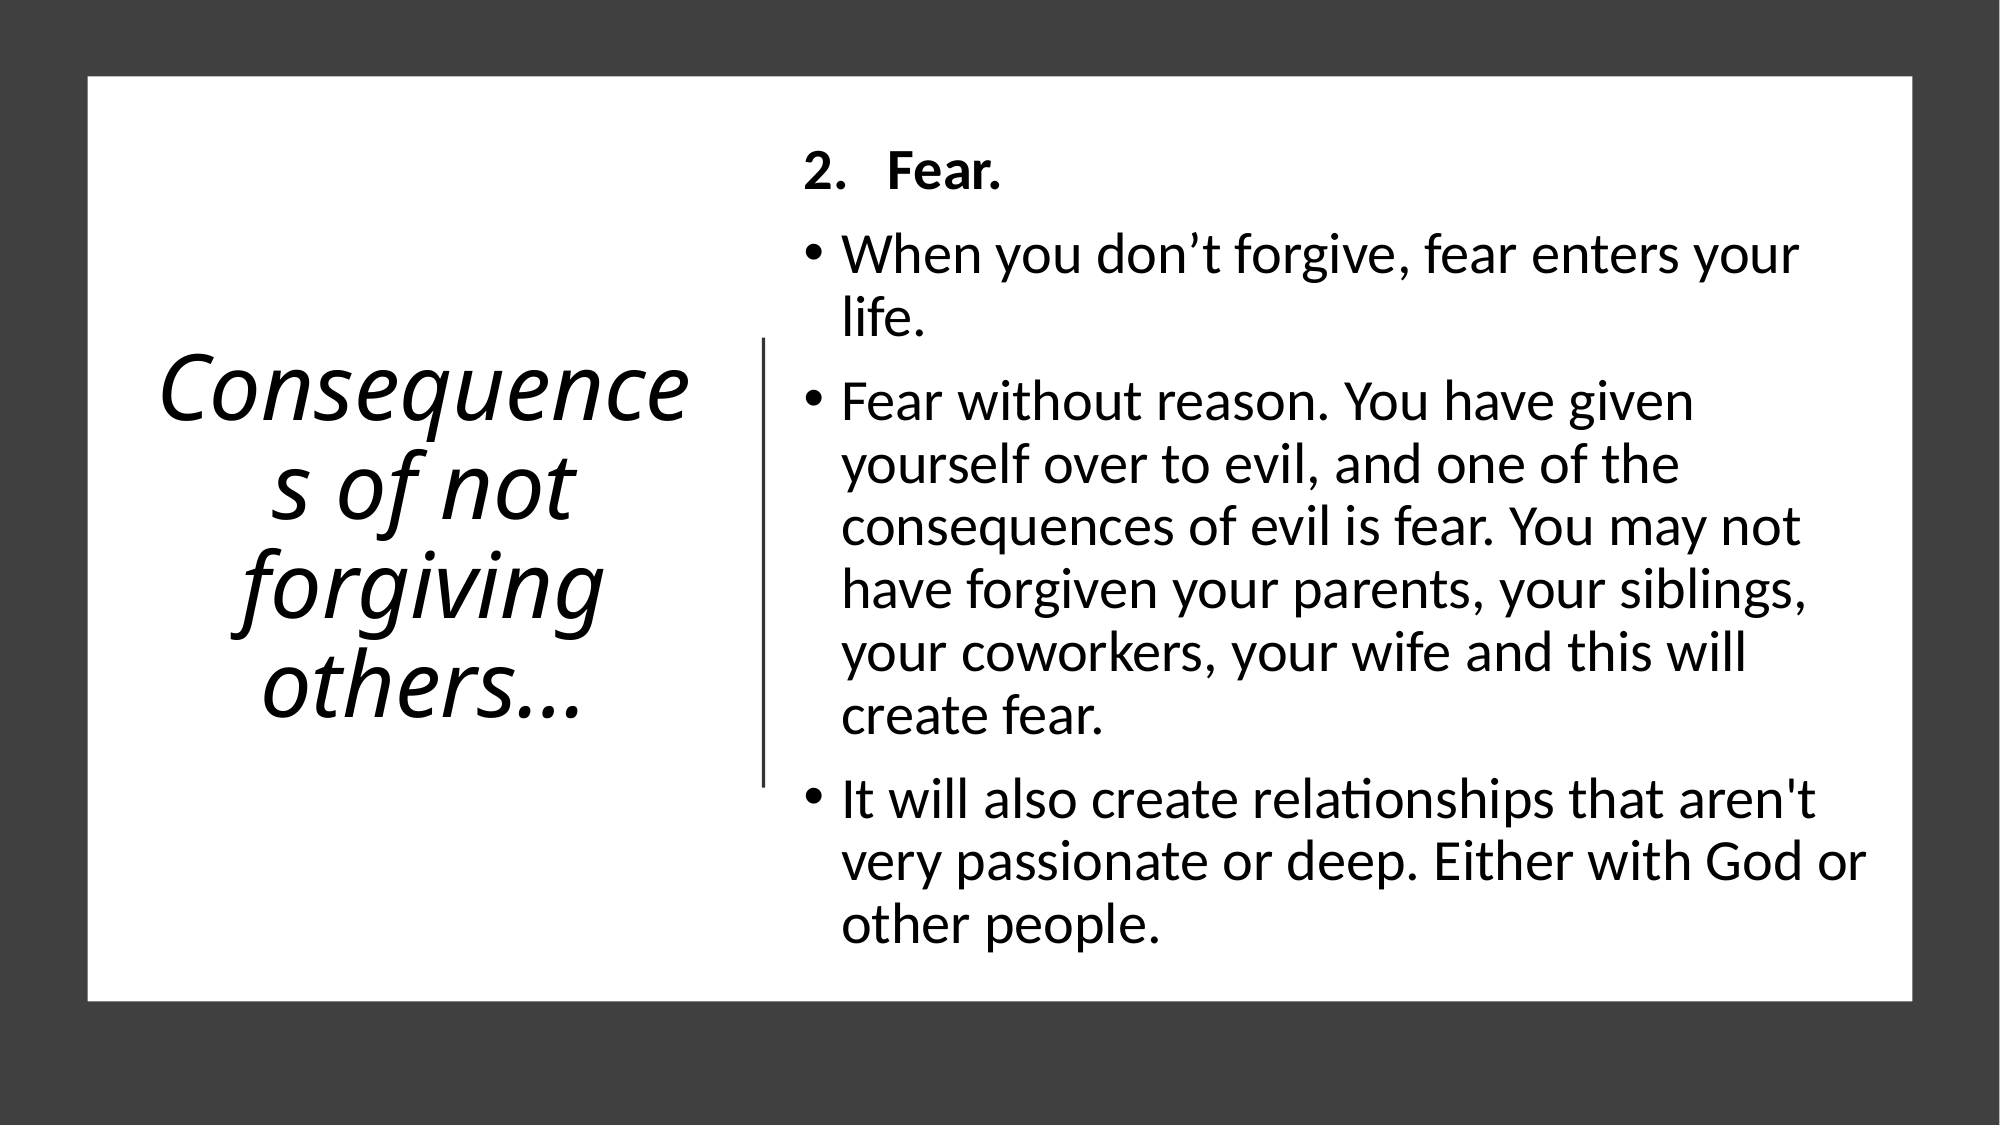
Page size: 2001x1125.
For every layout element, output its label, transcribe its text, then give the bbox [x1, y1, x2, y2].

text_box [0, 0, 2000, 1125]
title Consequences of not forgiving others… [137, 146, 711, 932]
text_box [86, 75, 1913, 1002]
list Fear. When you don’t forgive, fear enters your life. Fear without reason. You have given yourself over to evil, and one of the consequences of evil is fear. You may not have forgiven your parents, your siblings, your coworkers, your wife and this will create fear. It will also create relationships that aren't very passionate or deep. Either with God or other people. [788, 106, 1898, 990]
